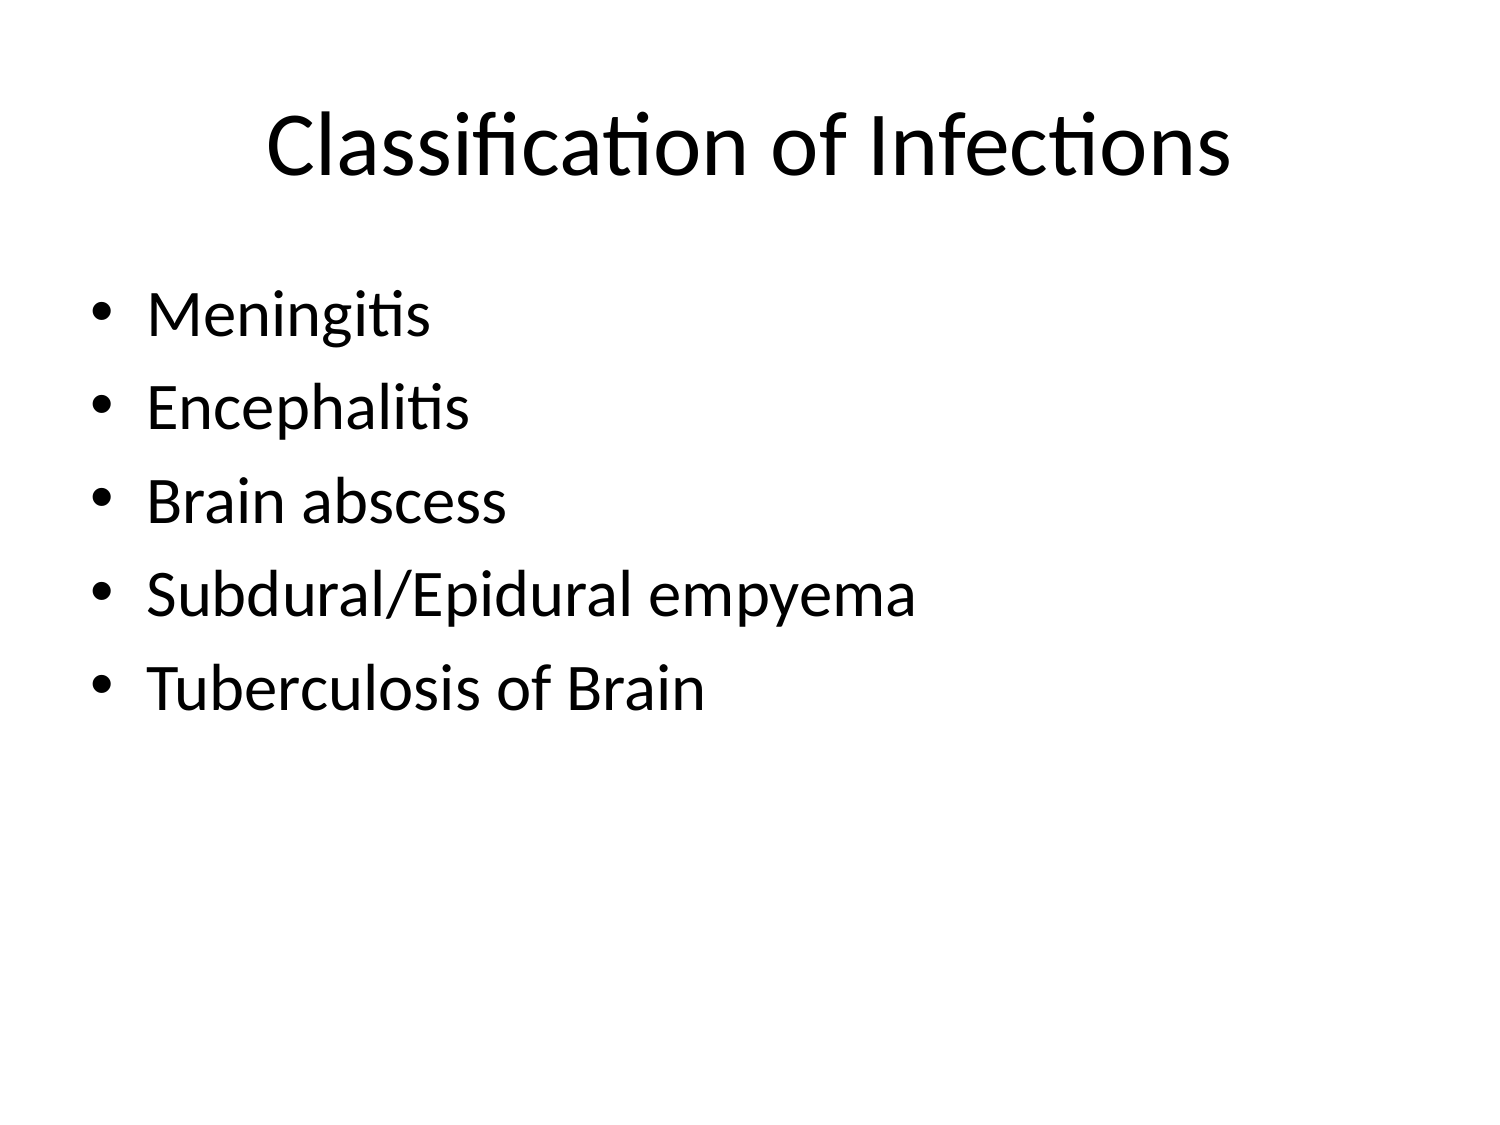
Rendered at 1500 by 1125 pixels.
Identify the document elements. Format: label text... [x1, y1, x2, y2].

title Classification of Infections [75, 45, 1425, 233]
list Meningitis Encephalitis Brain abscess Subdural/Epidural empyema Tuberculosis of Brain [75, 262, 1425, 1005]
